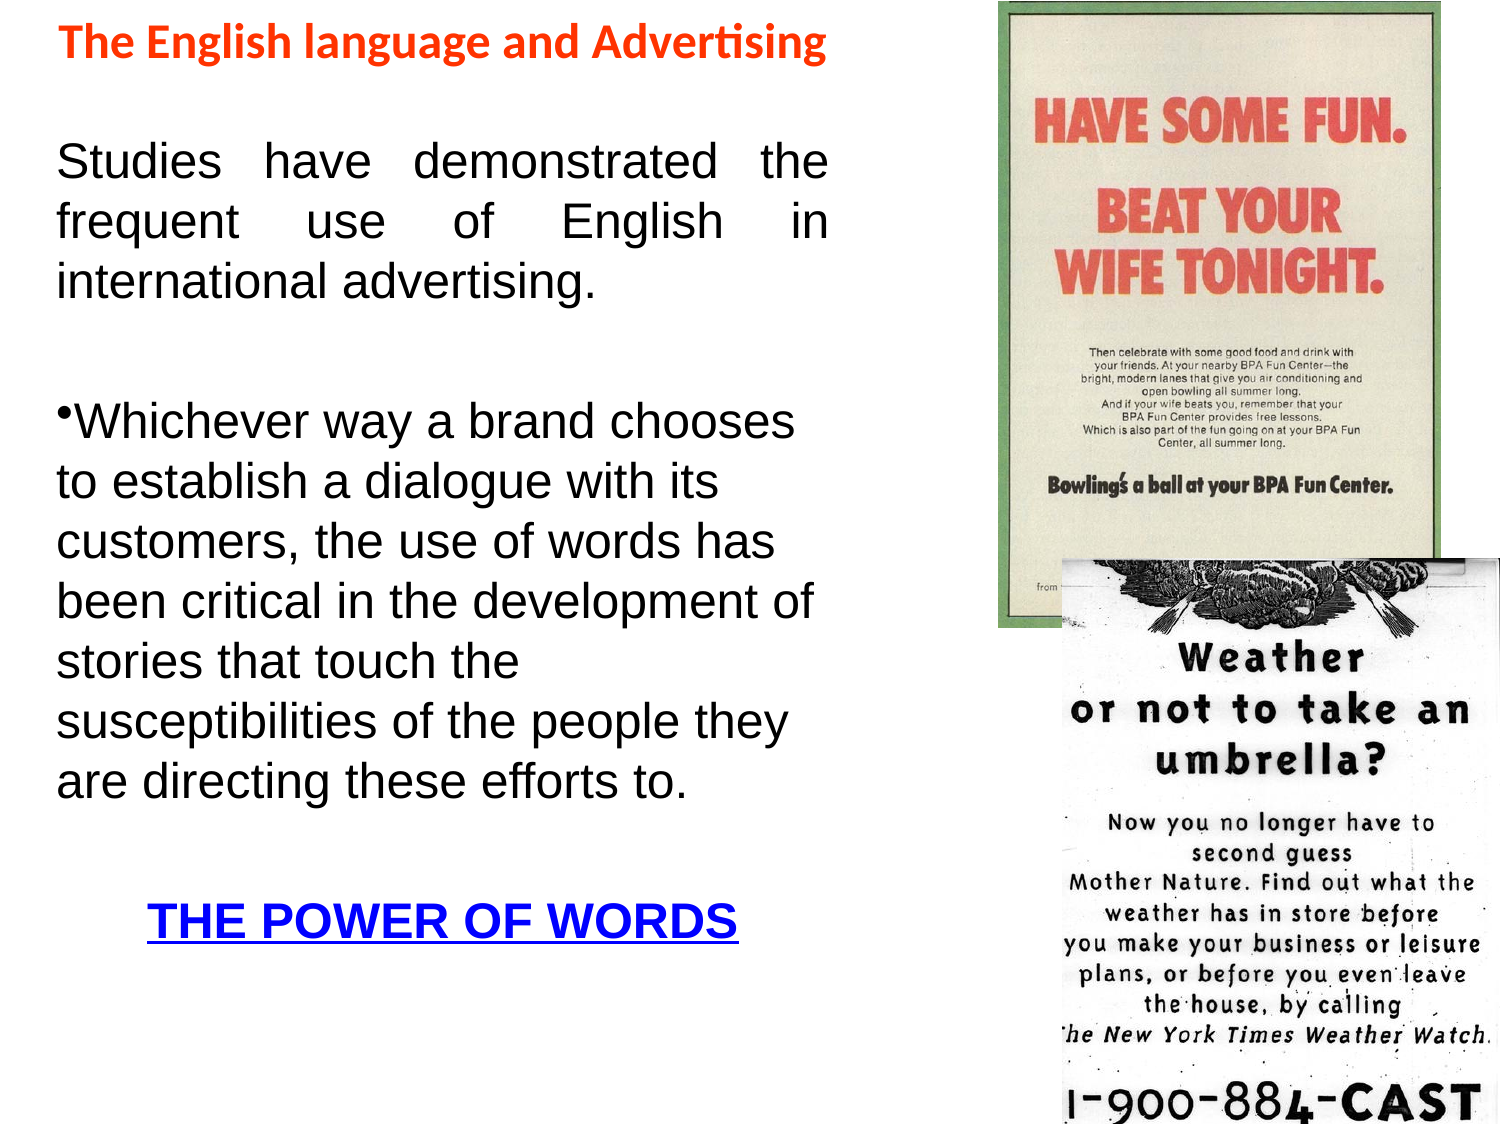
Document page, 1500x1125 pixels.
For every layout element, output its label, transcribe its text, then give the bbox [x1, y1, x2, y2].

picture [997, 1, 1500, 1124]
text_box The English language and Advertising Studies have demonstrated the frequent use of English in international advertising. Whichever way a brand chooses to establish a dialogue with its customers, the use of words has been critical in the development of stories that touch the susceptibilities of the people they are directing these efforts to. THE POWER OF WORDS [41, 1, 845, 956]
